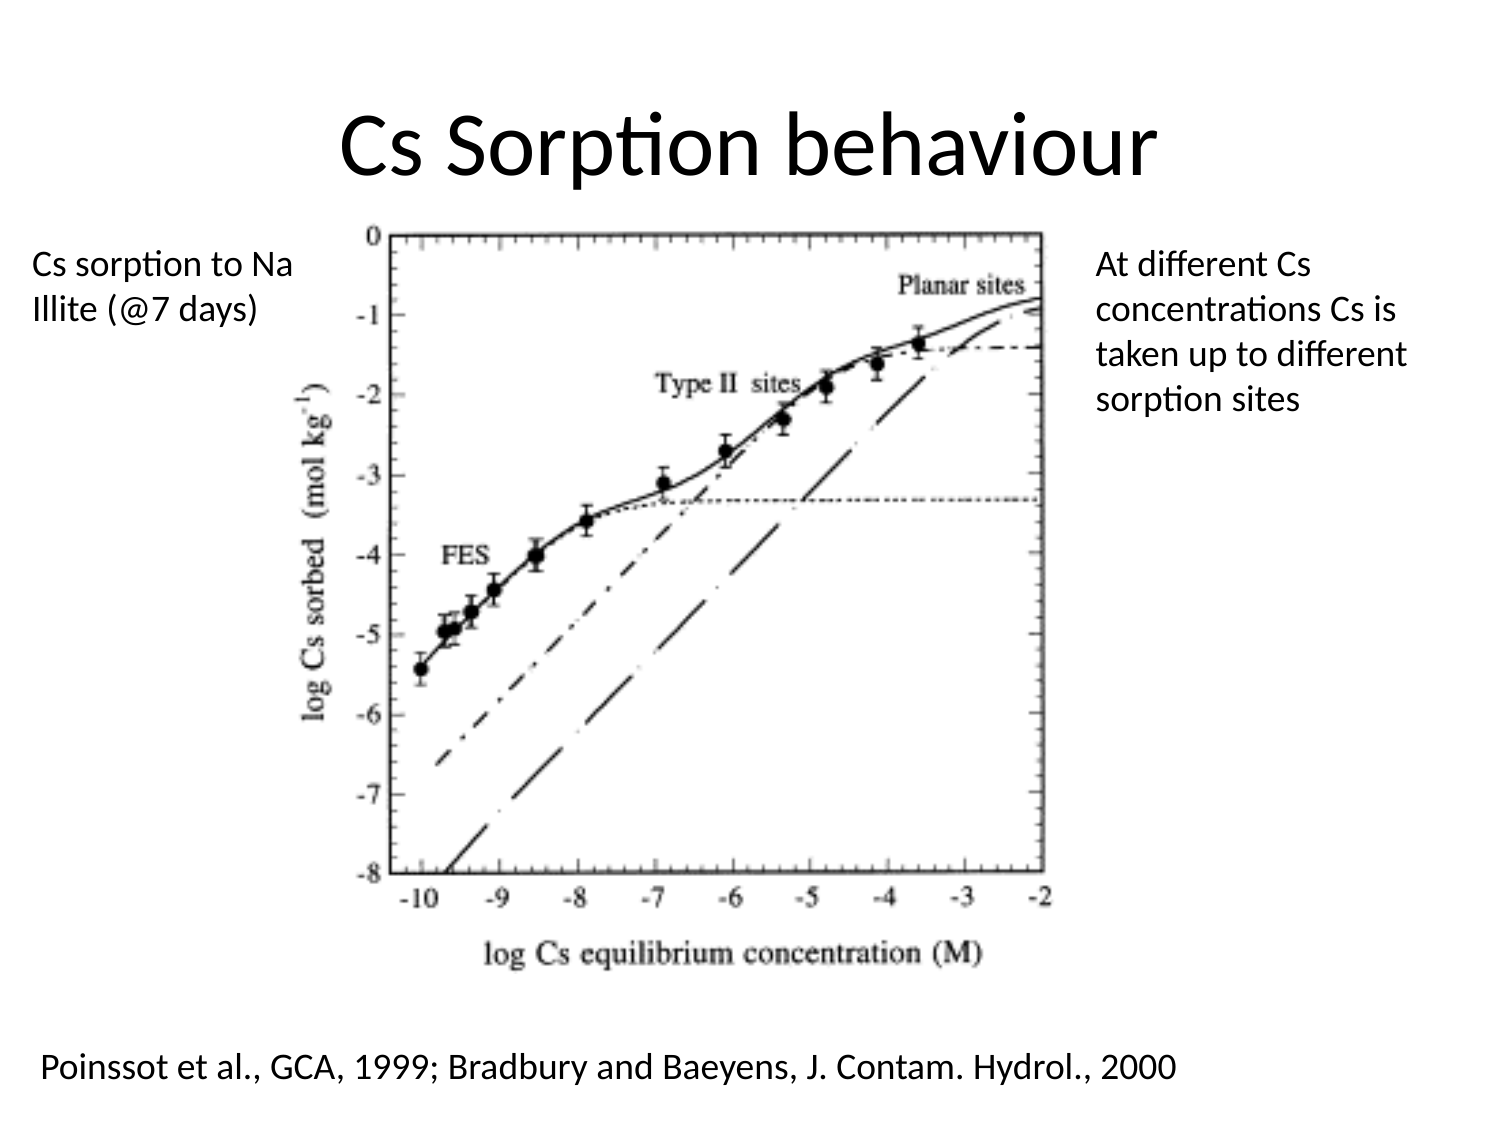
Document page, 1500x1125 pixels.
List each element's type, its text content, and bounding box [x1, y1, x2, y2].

picture [288, 219, 1057, 975]
title Cs Sorption behaviour [75, 45, 1425, 233]
text_box Cs sorption to Na Illite (@7 days) [17, 231, 283, 337]
text_box At different Cs concentrations Cs is taken up to different sorption sites [1080, 231, 1427, 427]
text_box Poinssot et al., GCA, 1999; Bradbury and Baeyens, J. Contam. Hydrol., 2000 [25, 1034, 1459, 1095]
